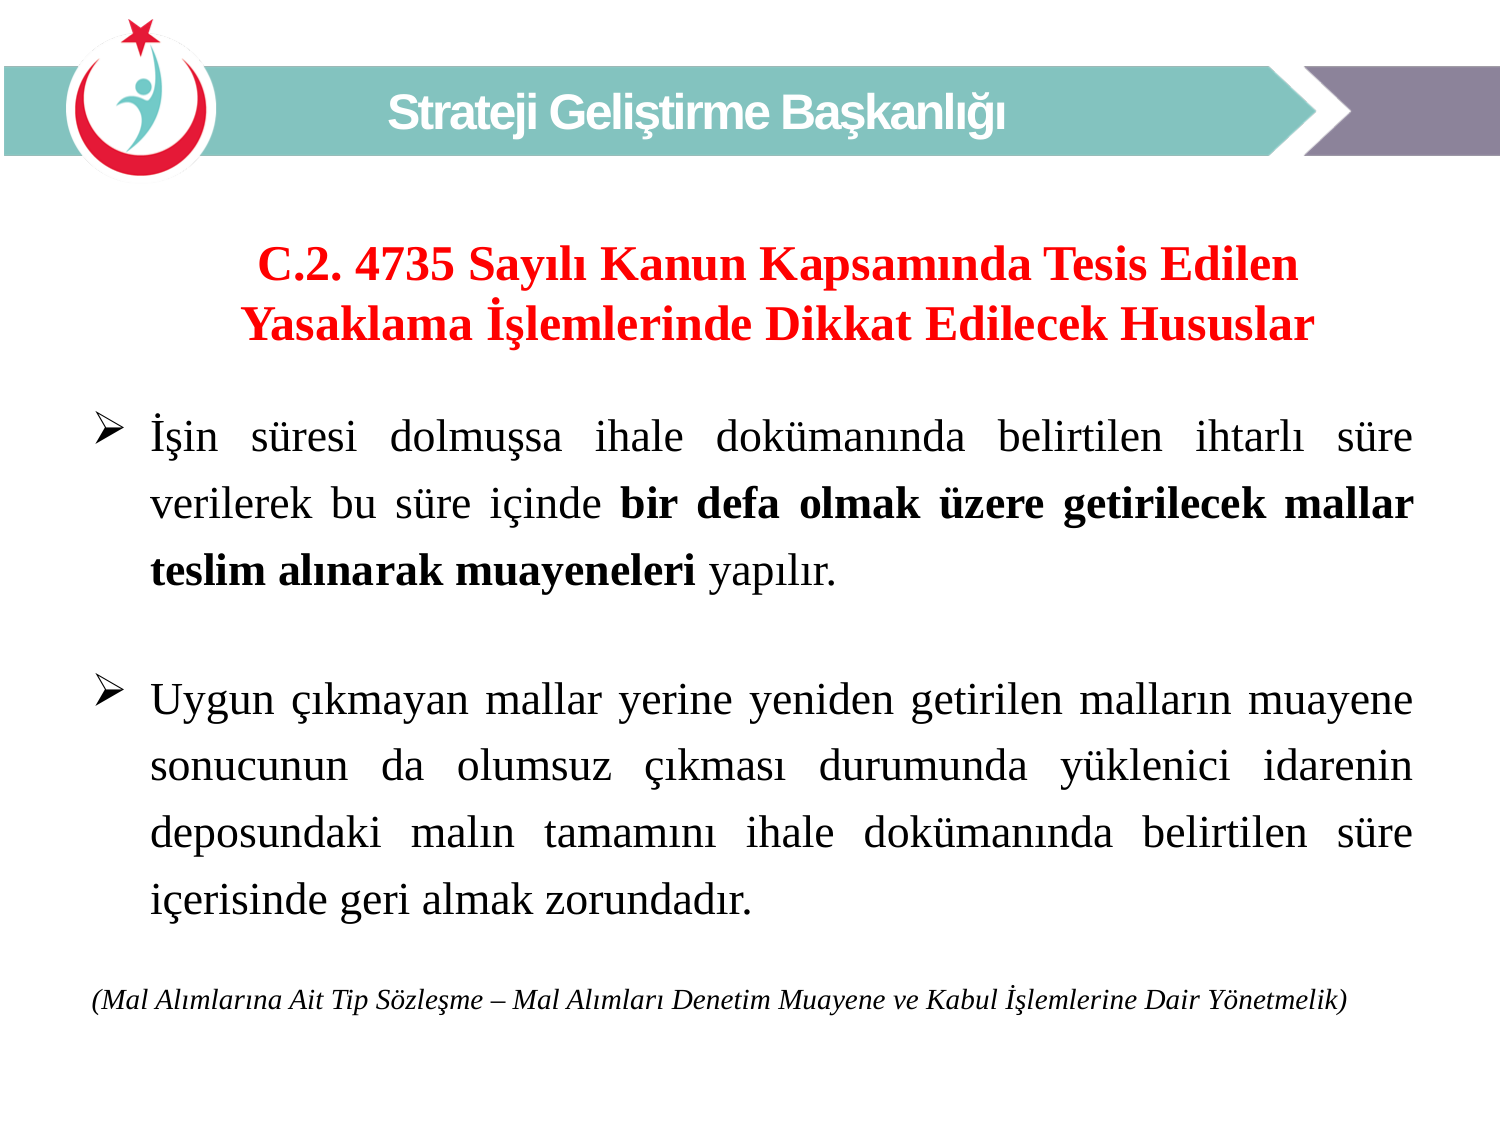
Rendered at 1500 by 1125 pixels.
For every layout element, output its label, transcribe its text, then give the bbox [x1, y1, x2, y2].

list İşin süresi dolmuşsa ihale dokümanında belirtilen ihtarlı süre verilerek bu süre içinde bir defa olmak üzere getirilecek mallar teslim alınarak muayeneleri yapılır. Uygun çıkmayan mallar yerine yeniden getirilen malların muayene sonucunun da olumsuz çıkması durumunda yüklenici idarenin deposundaki malın tamamını ihale dokümanında belirtilen süre içerisinde geri almak zorundadır. (Mal Alımlarına Ait Tip Sözleşme – Mal Alımları Denetim Muayene ve Kabul İşlemlerine Dair Yönetmelik) [76, 361, 1430, 1059]
picture [3, 18, 1500, 184]
text_box C.2. 4735 Sayılı Kanun Kapsamında Tesis Edilen Yasaklama İşlemlerinde Dikkat Edilecek Hususlar [204, 208, 1353, 374]
